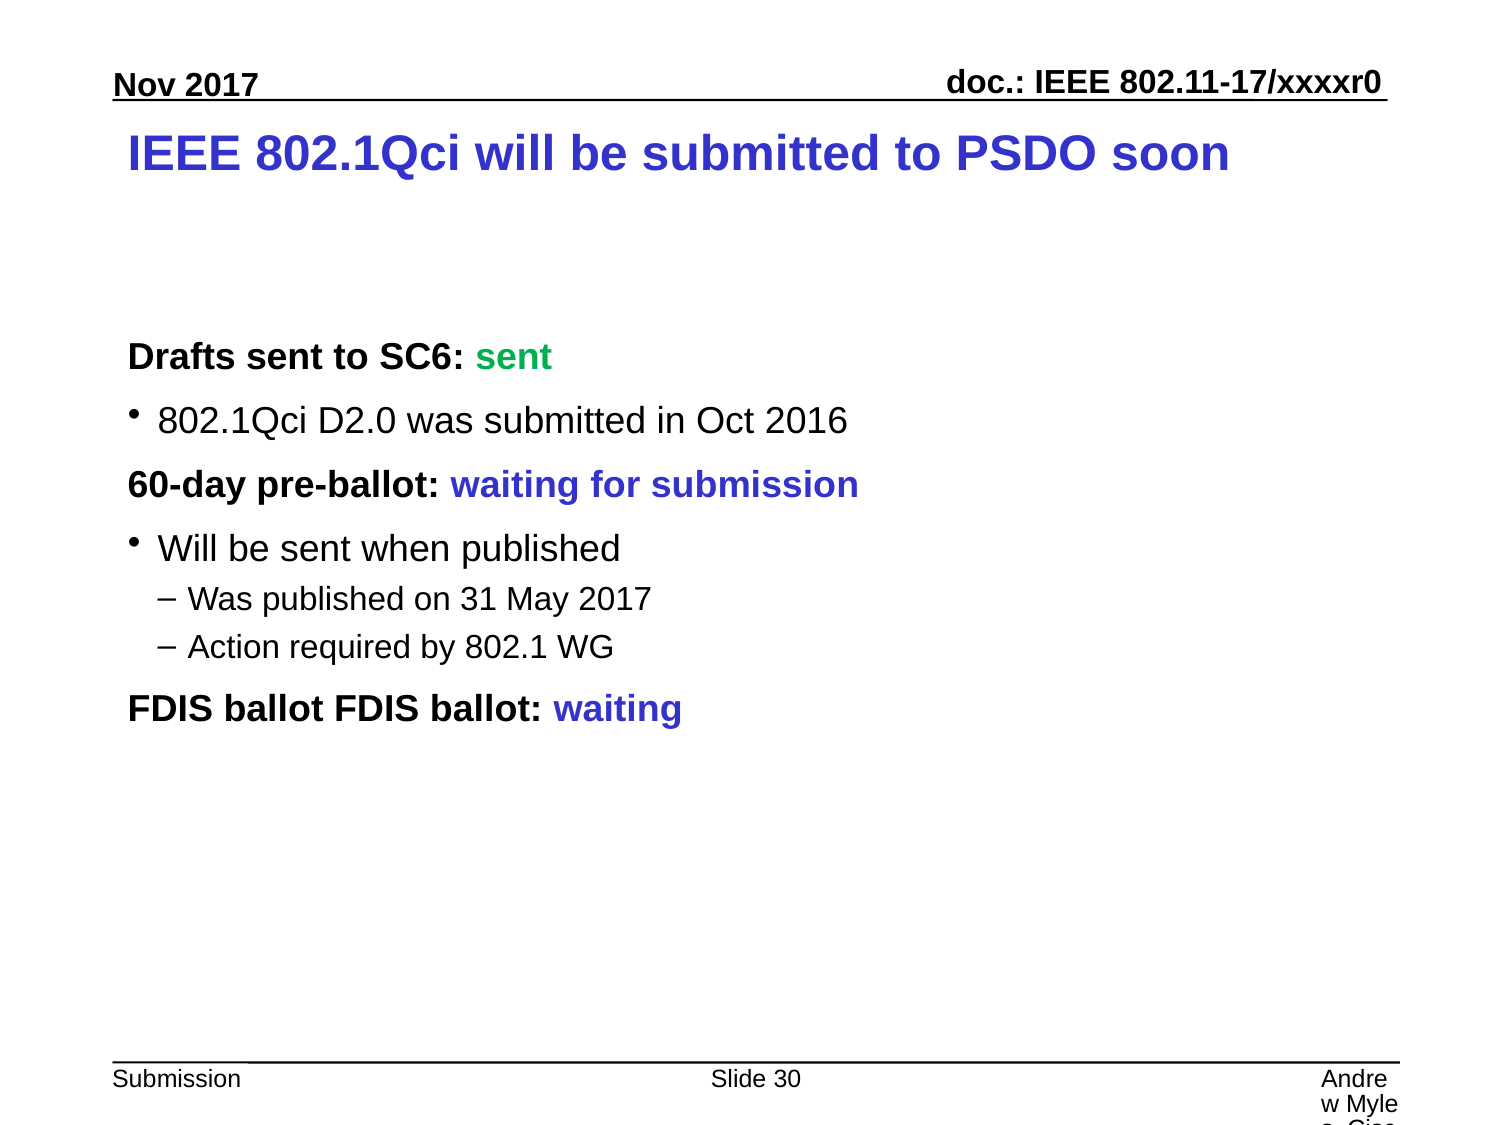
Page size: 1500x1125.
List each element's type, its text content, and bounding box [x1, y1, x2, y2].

list Drafts sent to SC6: sent 802.1Qci D2.0 was submitted in Oct 2016 60-day pre-ballot: waiting for submission Will be sent when published Was published on 31 May 2017 Action required by 802.1 WG FDIS ballot FDIS ballot: waiting [112, 324, 1388, 1000]
slide_number Slide 30 [709, 1061, 803, 1093]
title IEEE 802.1Qci will be submitted to PSDO soon [112, 112, 1388, 288]
footer Andrew Myles, Cisco [1320, 1061, 1402, 1093]
